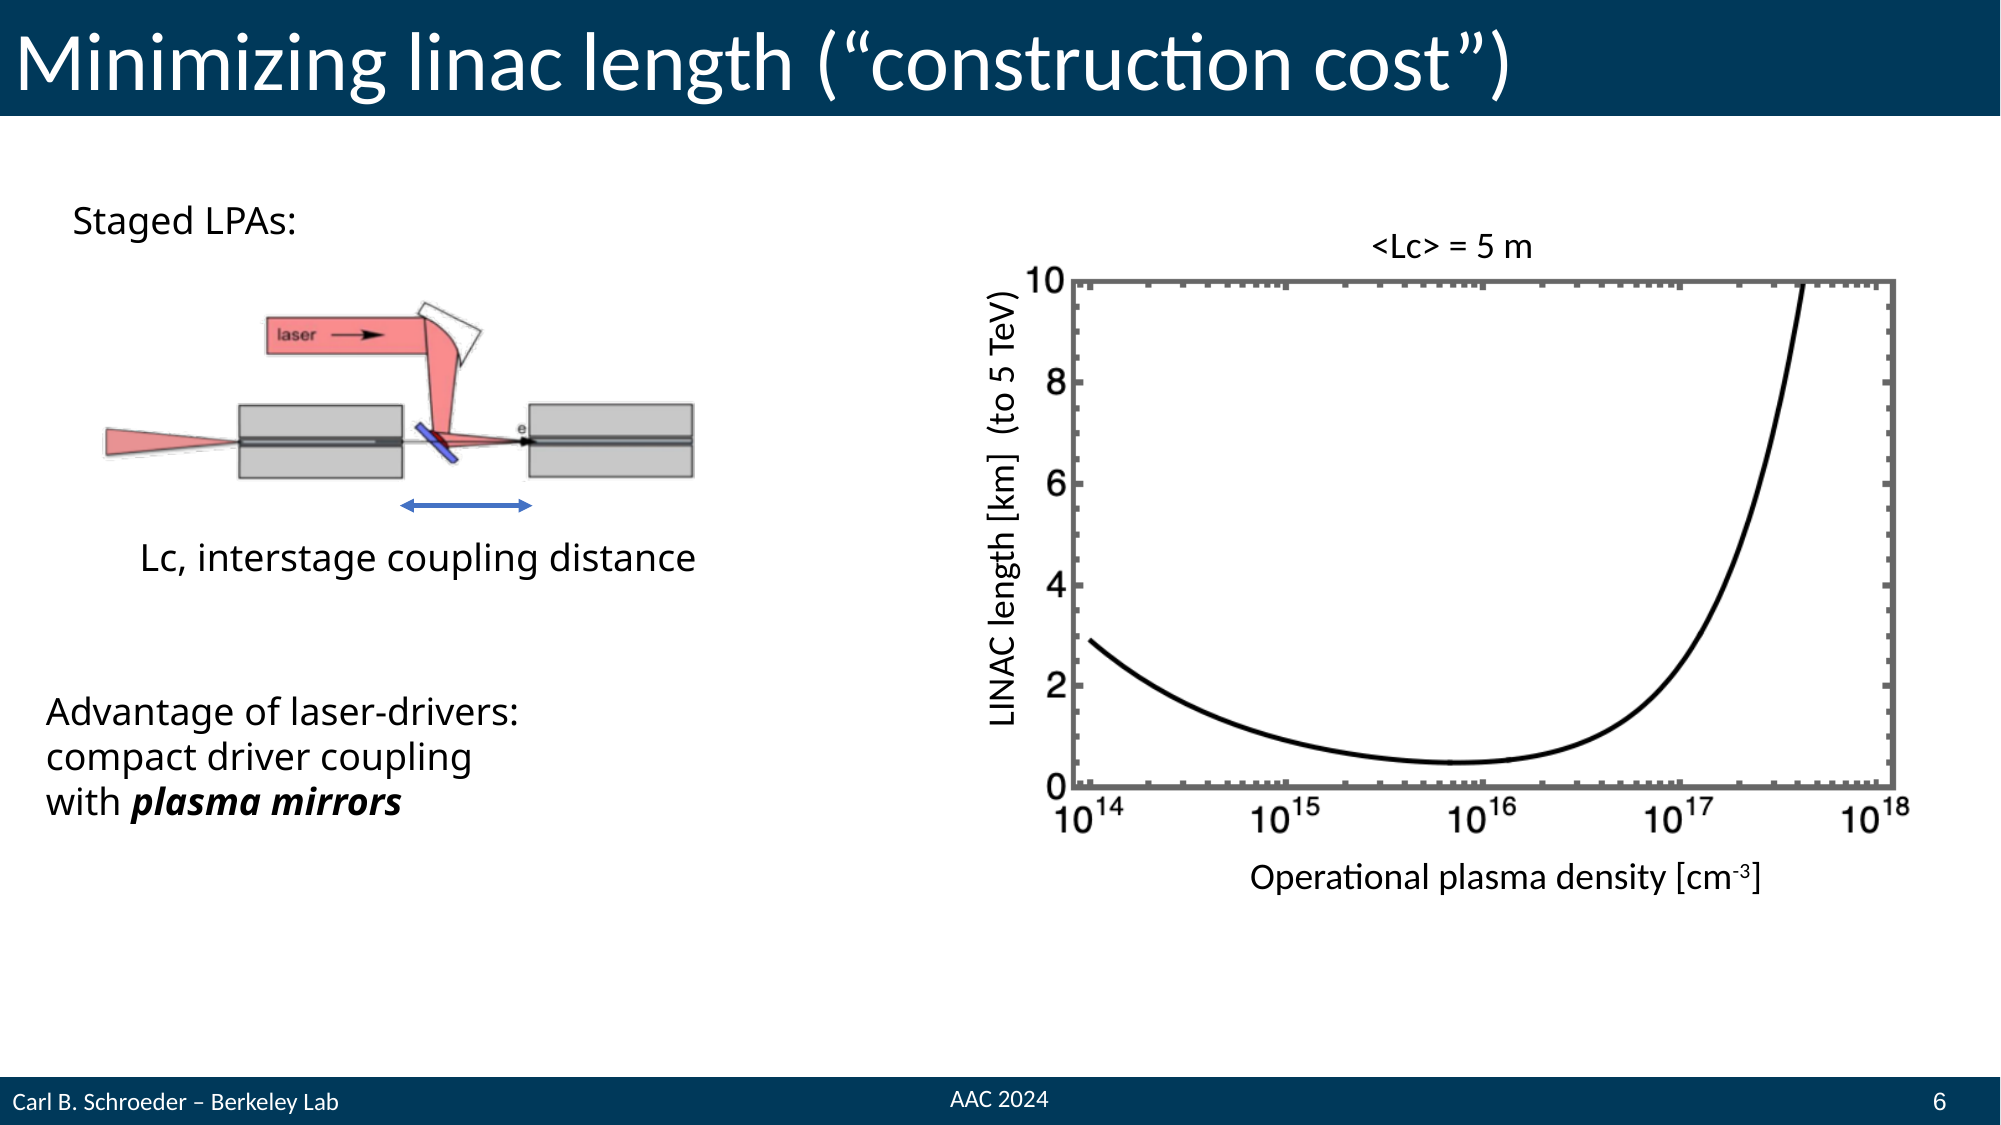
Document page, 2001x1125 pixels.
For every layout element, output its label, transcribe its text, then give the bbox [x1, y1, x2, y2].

text_box Lc, interstage coupling distance [124, 526, 725, 587]
text_box Operational plasma density [cm-3] [1235, 845, 1834, 905]
text_box <Lc> = 5 m [1356, 213, 1576, 263]
text_box Advantage of laser-drivers: compact driver coupling with plasma mirrors [31, 680, 559, 830]
picture [99, 296, 701, 482]
text_box Staged LPAs: [57, 189, 375, 250]
text_box Minimizing linac length (“construction cost”) [0, 0, 2000, 115]
picture [1024, 263, 1916, 845]
text_box LINAC length [km] (to 5 TeV) [969, 269, 1024, 743]
